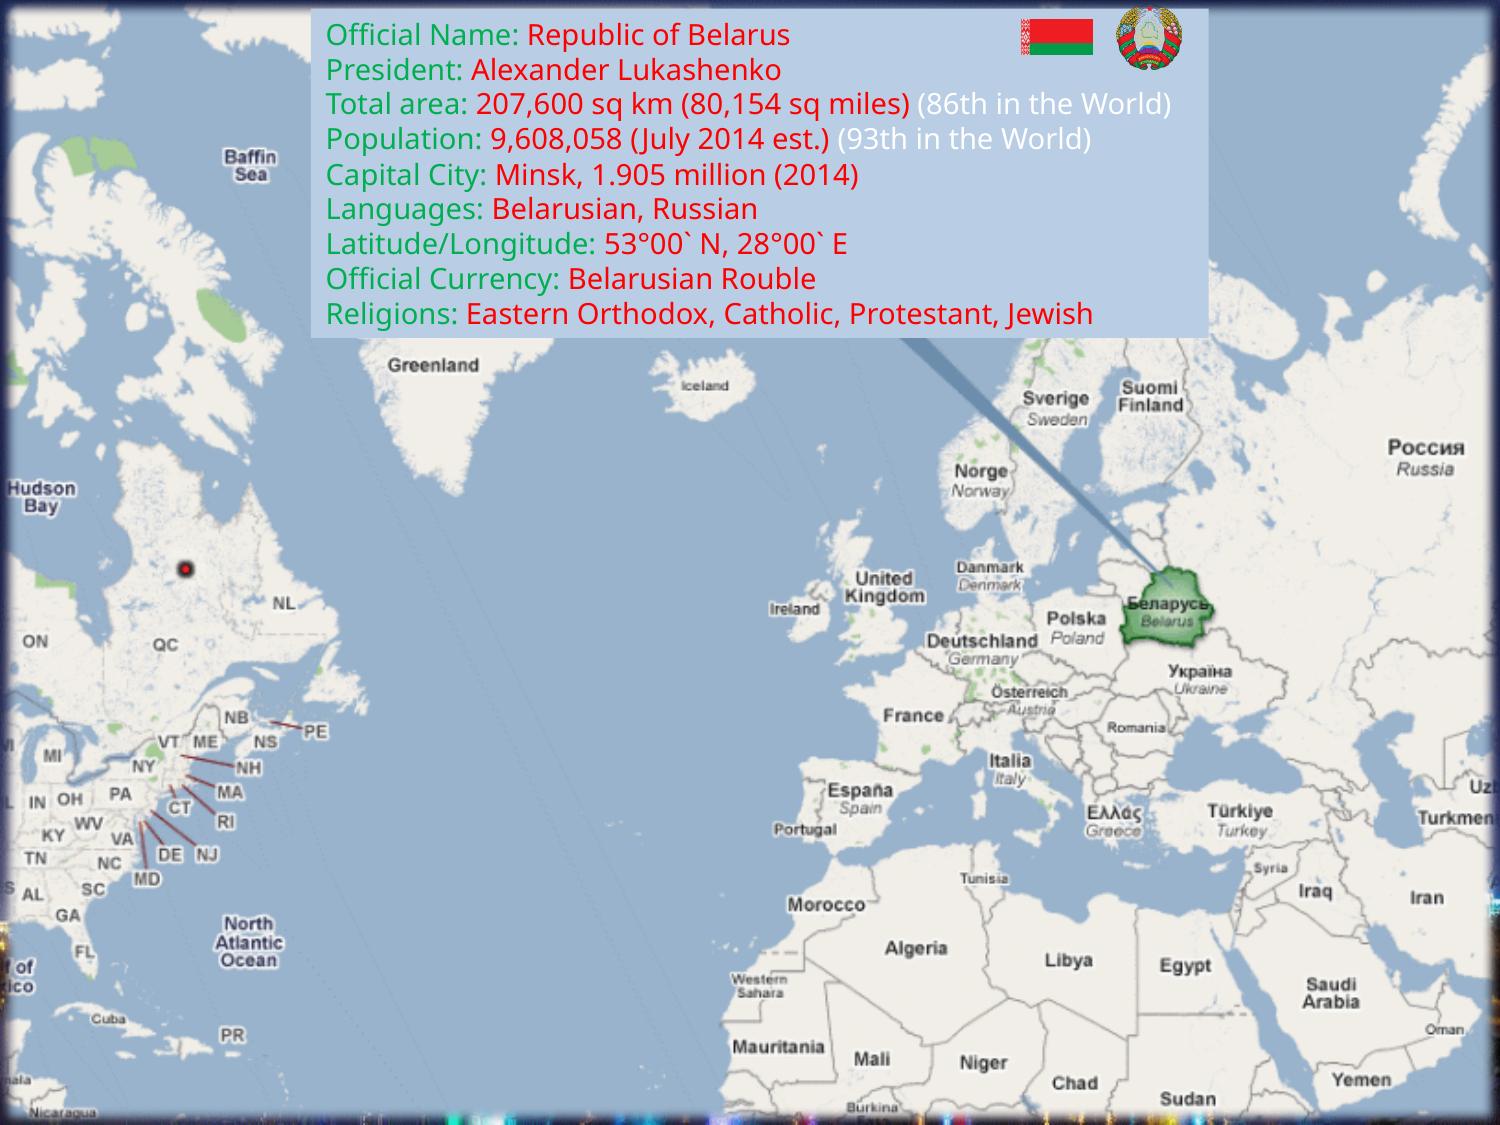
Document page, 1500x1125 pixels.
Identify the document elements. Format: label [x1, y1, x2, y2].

picture [1021, 18, 1093, 55]
picture [1115, 3, 1182, 70]
list [0, 0, 1500, 1125]
